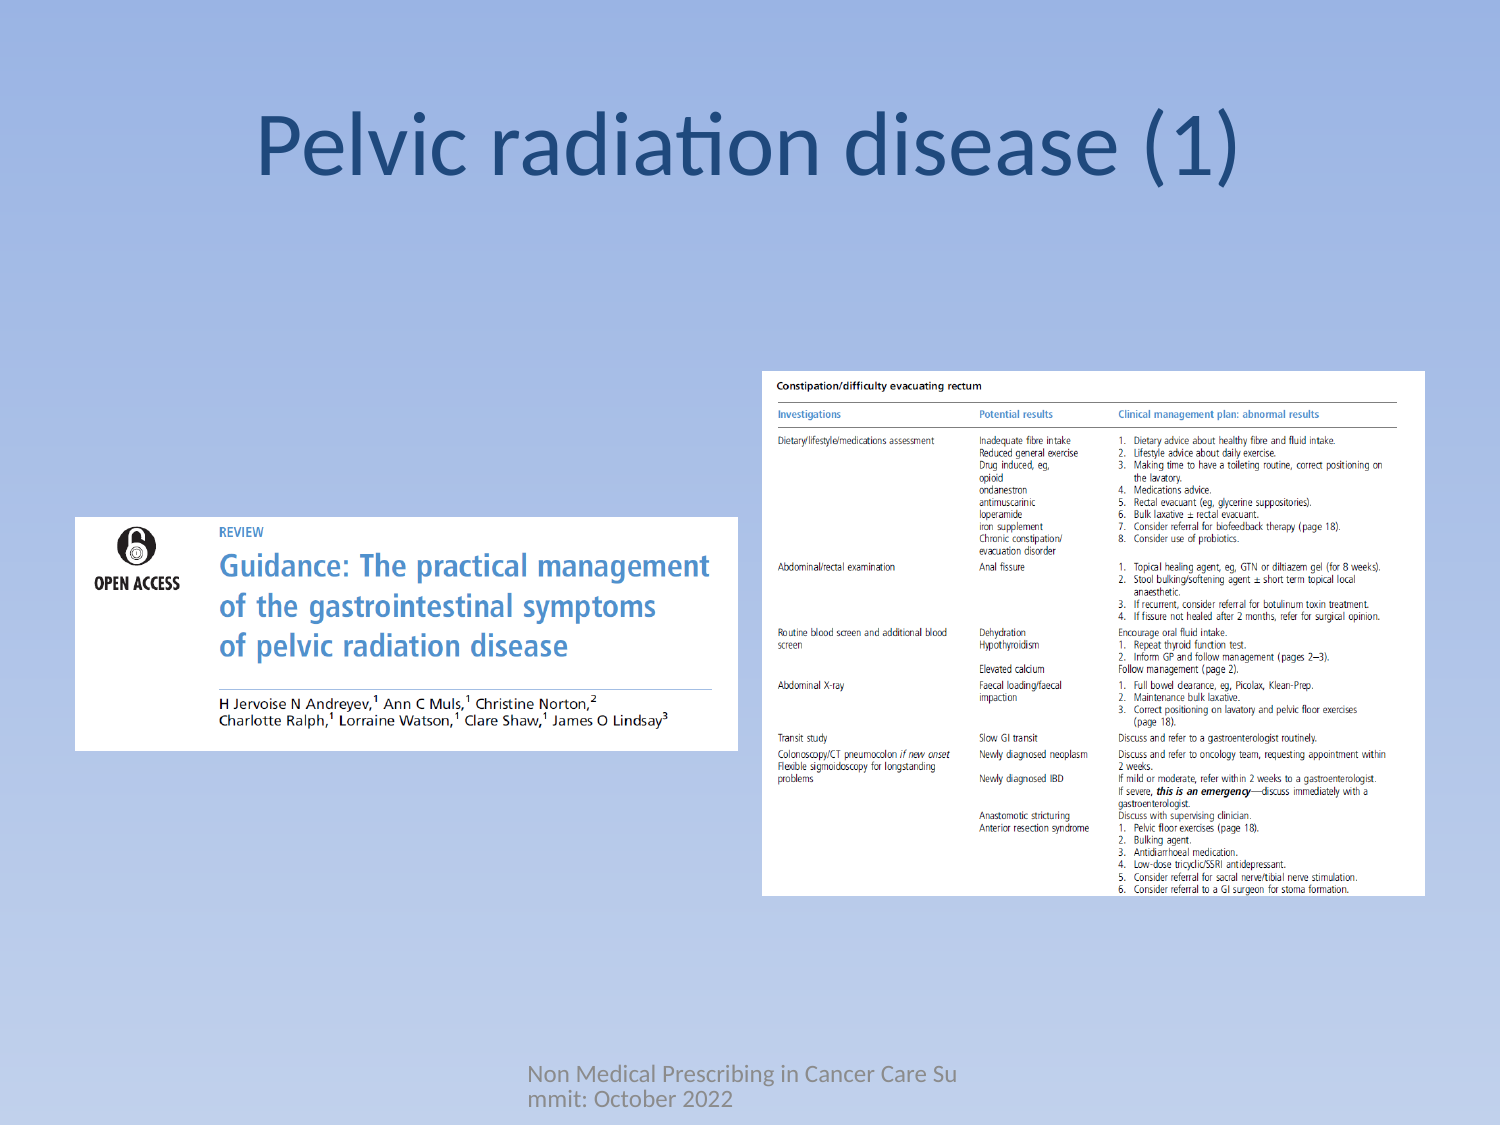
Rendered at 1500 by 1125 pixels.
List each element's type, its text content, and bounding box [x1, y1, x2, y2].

footer Non Medical Prescribing in Cancer Care Summit: October 2022 [512, 1042, 988, 1103]
title Pelvic radiation disease (1) [75, 45, 1425, 233]
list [74, 517, 738, 751]
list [762, 371, 1426, 896]
